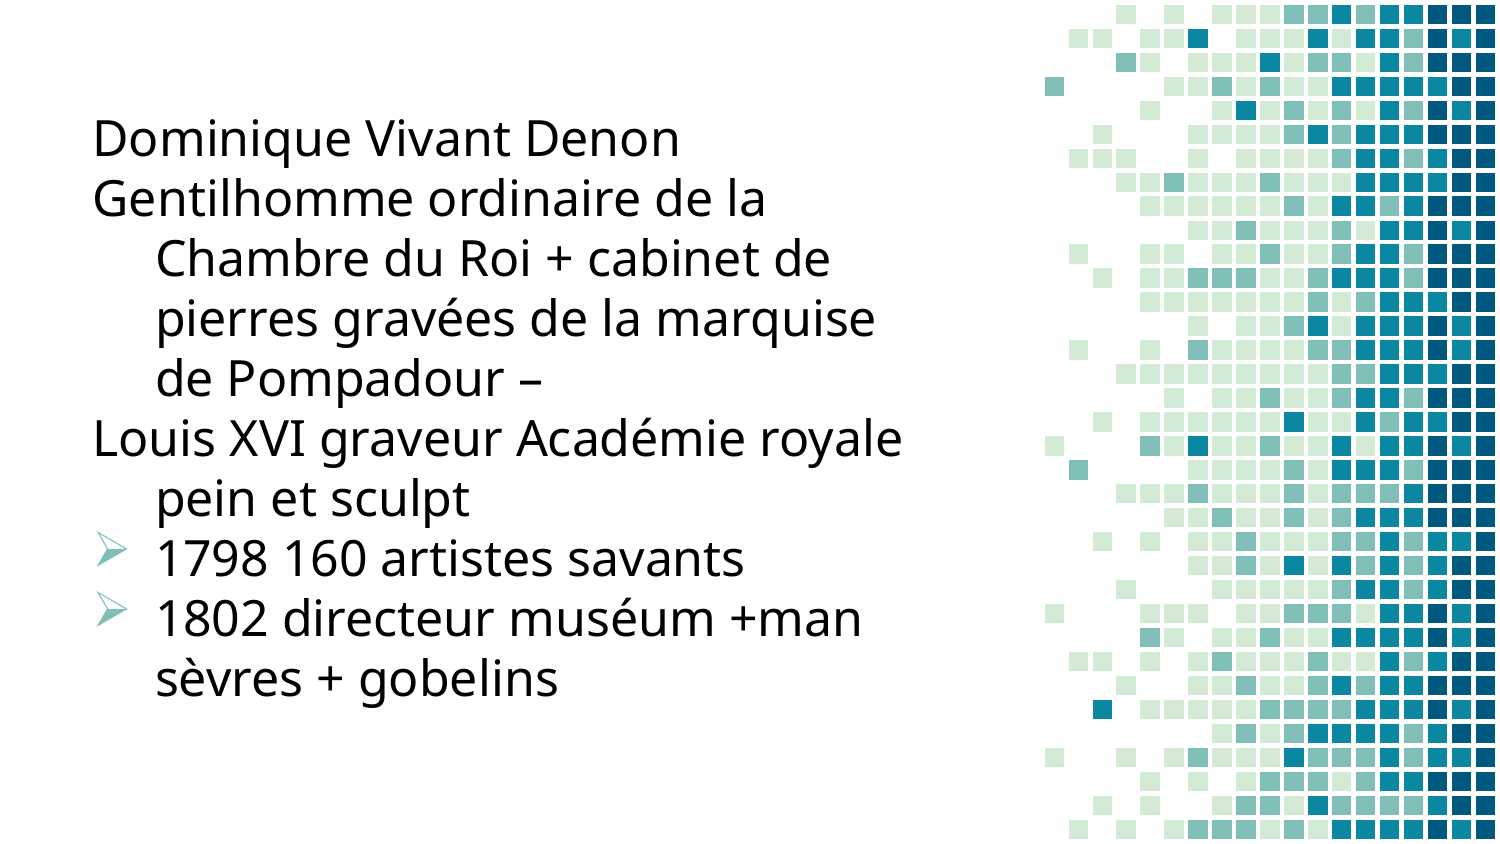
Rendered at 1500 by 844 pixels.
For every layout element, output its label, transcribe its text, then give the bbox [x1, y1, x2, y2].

subtitle Dominique Vivant Denon Gentilhomme ordinaire de la Chambre du Roi + cabinet de pierres gravées de la marquise de Pompadour – Louis XVI graveur Académie royale pein et sculpt 1798 160 artistes savants 1802 directeur muséum +man sèvres + gobelins [64, 91, 930, 220]
